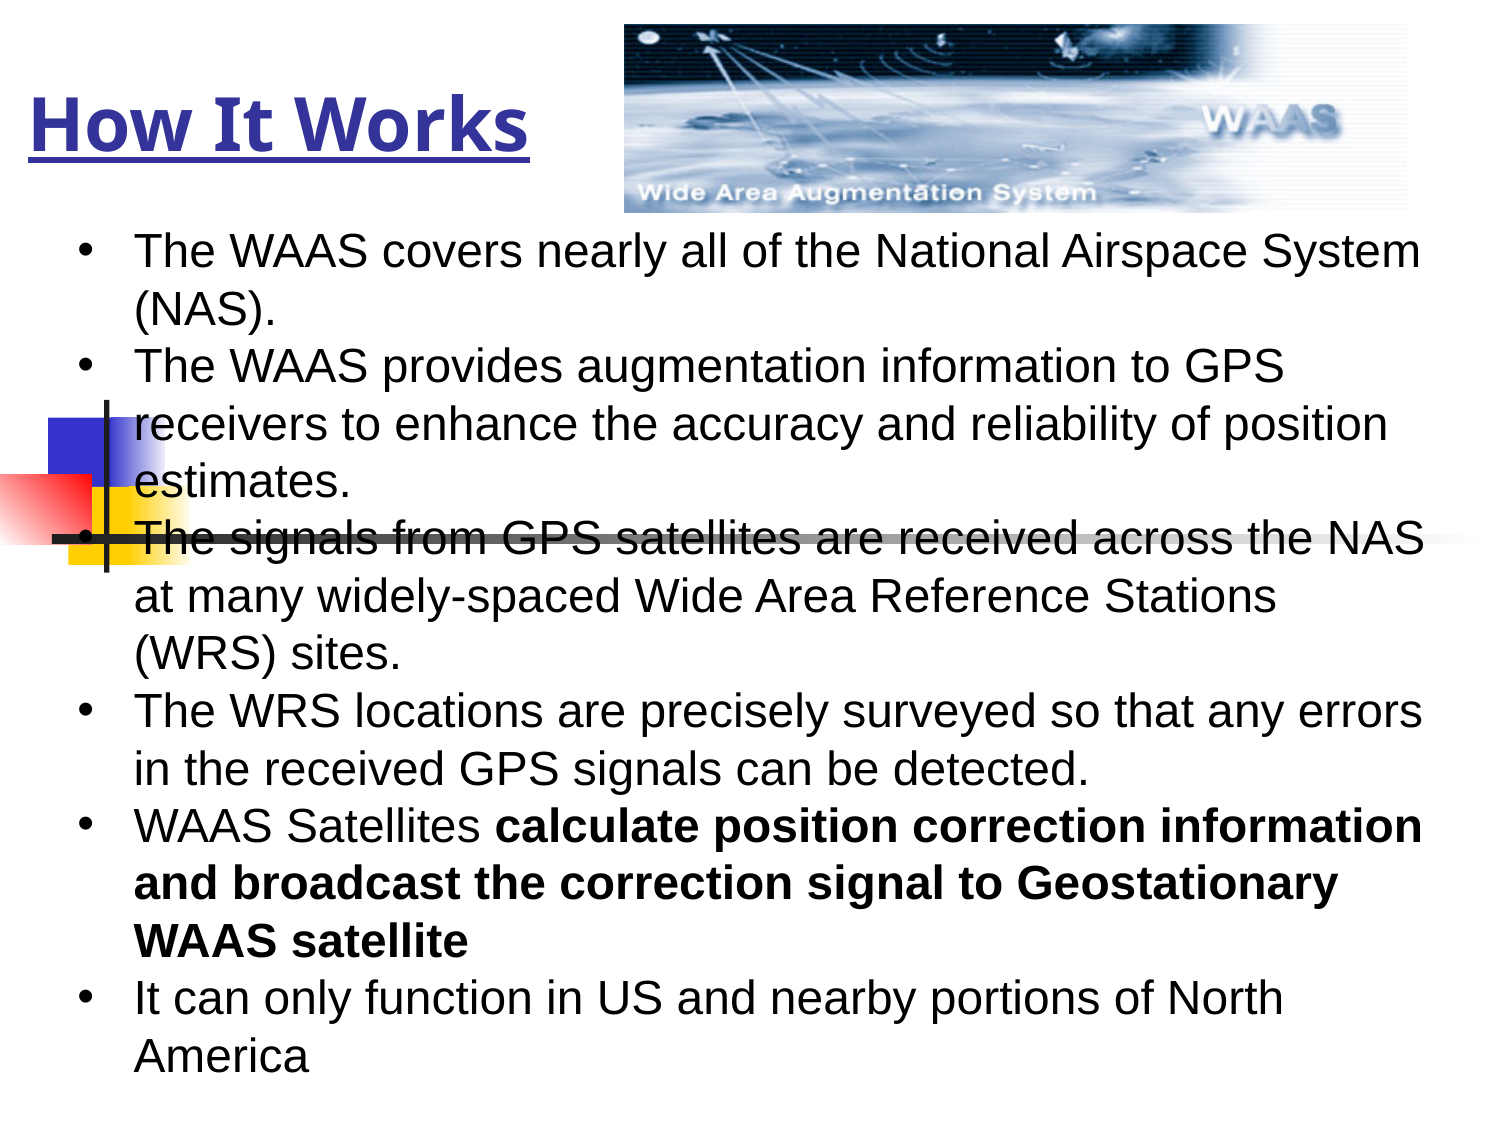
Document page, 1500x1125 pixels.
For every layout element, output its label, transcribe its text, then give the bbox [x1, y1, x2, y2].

picture [624, 24, 1407, 213]
text_box The WAAS covers nearly all of the National Airspace System (NAS). The WAAS provides augmentation information to GPS receivers to enhance the accuracy and reliability of position estimates. The signals from GPS satellites are received across the NAS at many widely-spaced Wide Area Reference Stations (WRS) sites. The WRS locations are precisely surveyed so that any errors in the received GPS signals can be detected. WAAS Satellites calculate position correction information and broadcast the correction signal to Geostationary WAAS satellite It can only function in US and nearby portions of North America [62, 212, 1450, 1090]
title How It Works [12, 76, 1288, 264]
